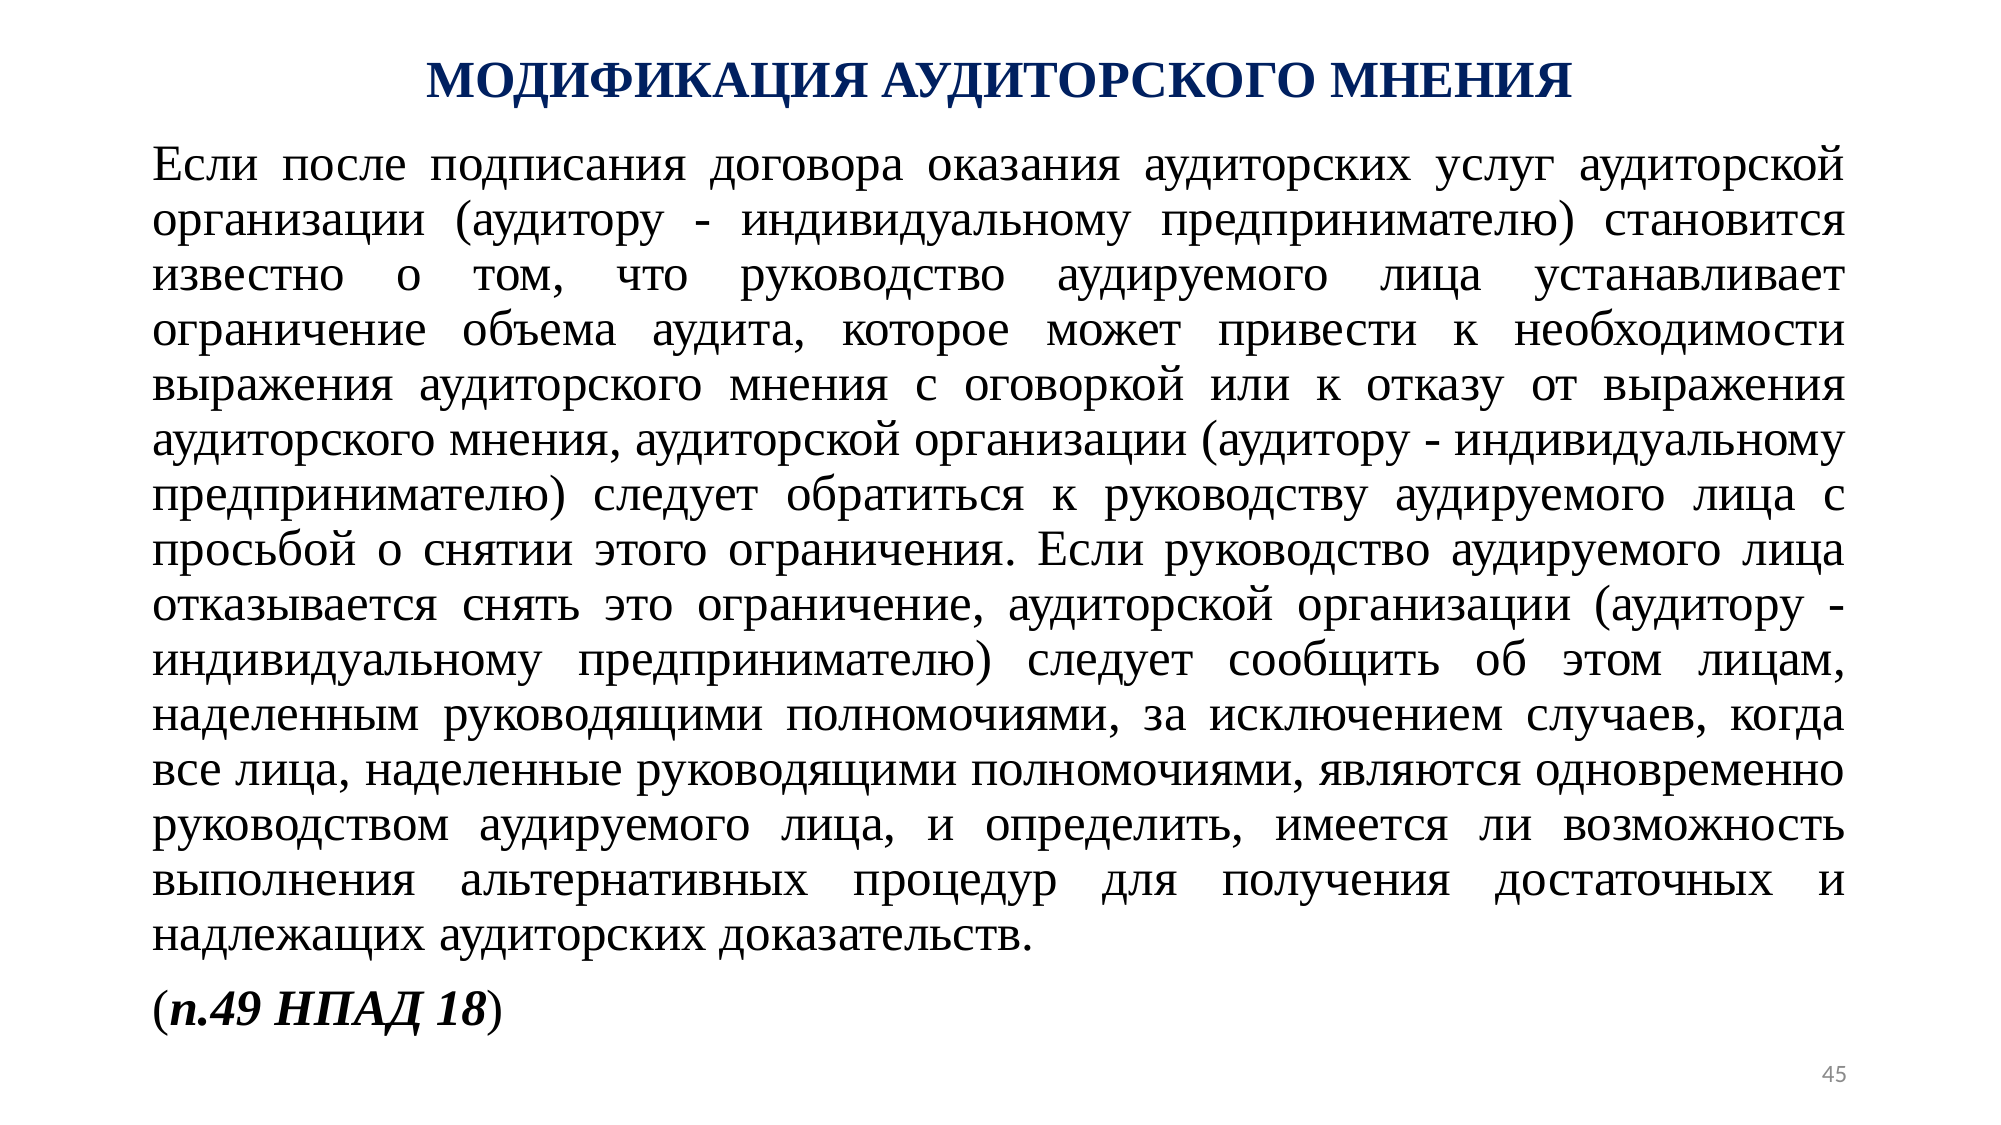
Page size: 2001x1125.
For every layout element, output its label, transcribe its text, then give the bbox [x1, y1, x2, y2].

list Если после подписания договора оказания аудиторских услуг аудиторской организации (аудитору - индивидуальному предпринимателю) становится известно о том, что руководство аудируемого лица устанавливает ограничение объема аудита, которое может привести к необходимости выражения аудиторского мнения с оговоркой или к отказу от выражения аудиторского мнения, аудиторской организации (аудитору - индивидуальному предпринимателю) следует обратиться к руководству аудируемого лица с просьбой о снятии этого ограничения. Если руководство аудируемого лица отказывается снять это ограничение, аудиторской организации (аудитору - индивидуальному предпринимателю) следует сообщить об этом лицам, наделенным руководящими полномочиями, за исключением случаев, когда все лица, наделенные руководящими полномочиями, являются одновременно руководством аудируемого лица, и определить, имеется ли возможность выполнения альтернативных процедур для получения достаточных и надлежащих аудиторских доказательств. (п.49 НПАД 18) [137, 129, 1863, 1061]
title МОДИФИКАЦИЯ АУДИТОРСКОГО МНЕНИЯ [137, 19, 1863, 129]
slide_number 45 [1412, 1042, 1863, 1103]
